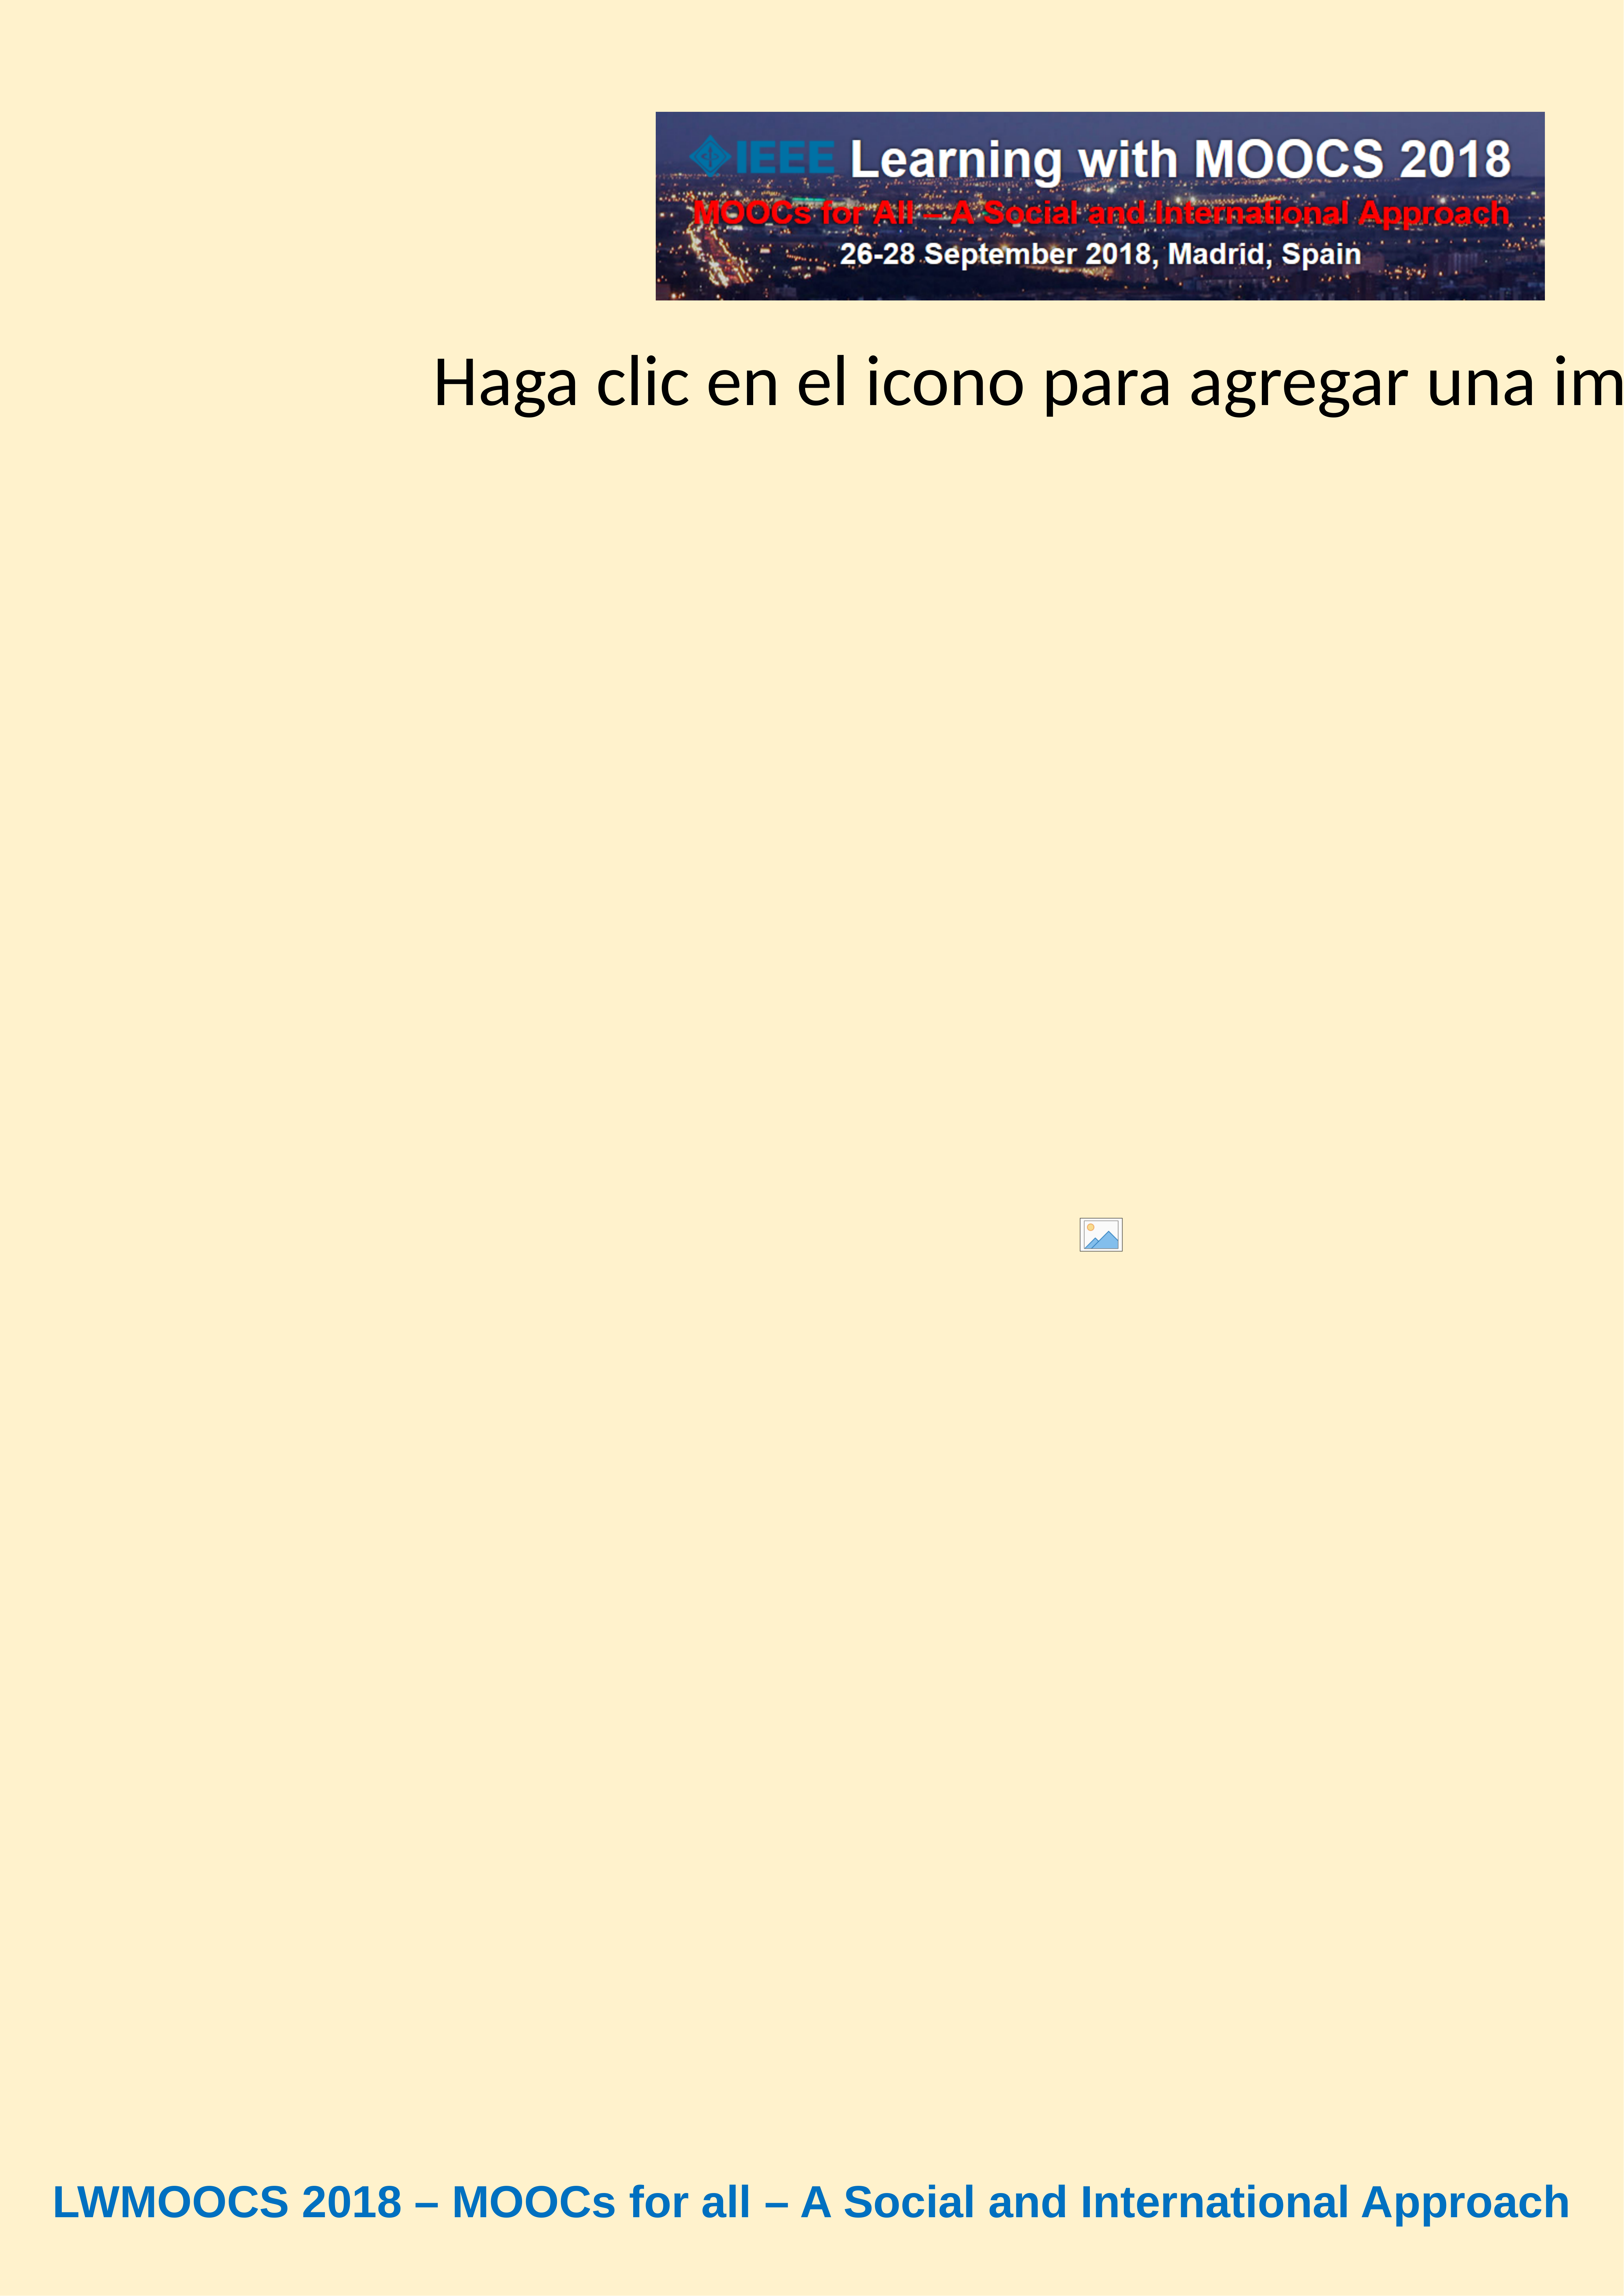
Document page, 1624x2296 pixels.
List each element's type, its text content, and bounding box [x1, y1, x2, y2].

picture [656, 112, 1545, 300]
text_box LWMOOCS 2018 – MOOCs for all – A Social and International Approach [0, 2170, 1624, 2229]
picture [690, 330, 1513, 2139]
